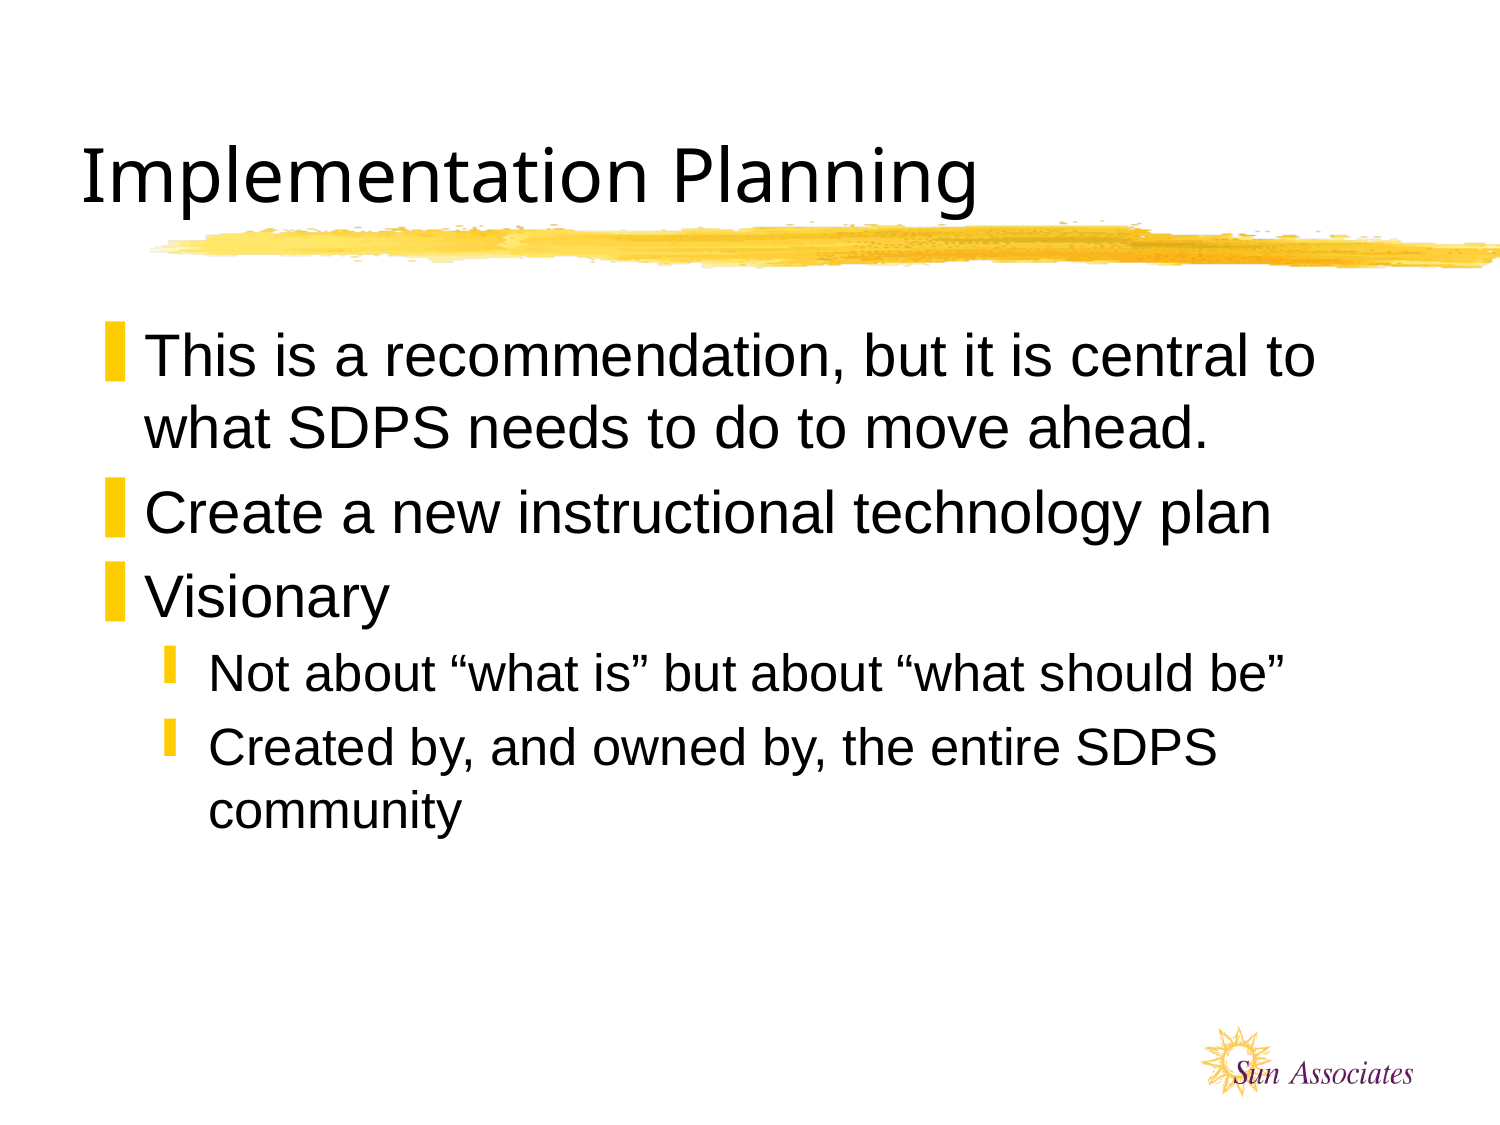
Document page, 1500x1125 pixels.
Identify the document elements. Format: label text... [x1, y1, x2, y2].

picture [150, 215, 1500, 279]
list This is a recommendation, but it is central to what SDPS needs to do to move ahead. Create a new instructional technology plan Visionary Not about “what is” but about “what should be” Created by, and owned by, the entire SDPS community [74, 309, 1417, 994]
title Implementation Planning [66, 37, 1342, 226]
picture [1200, 1024, 1413, 1098]
